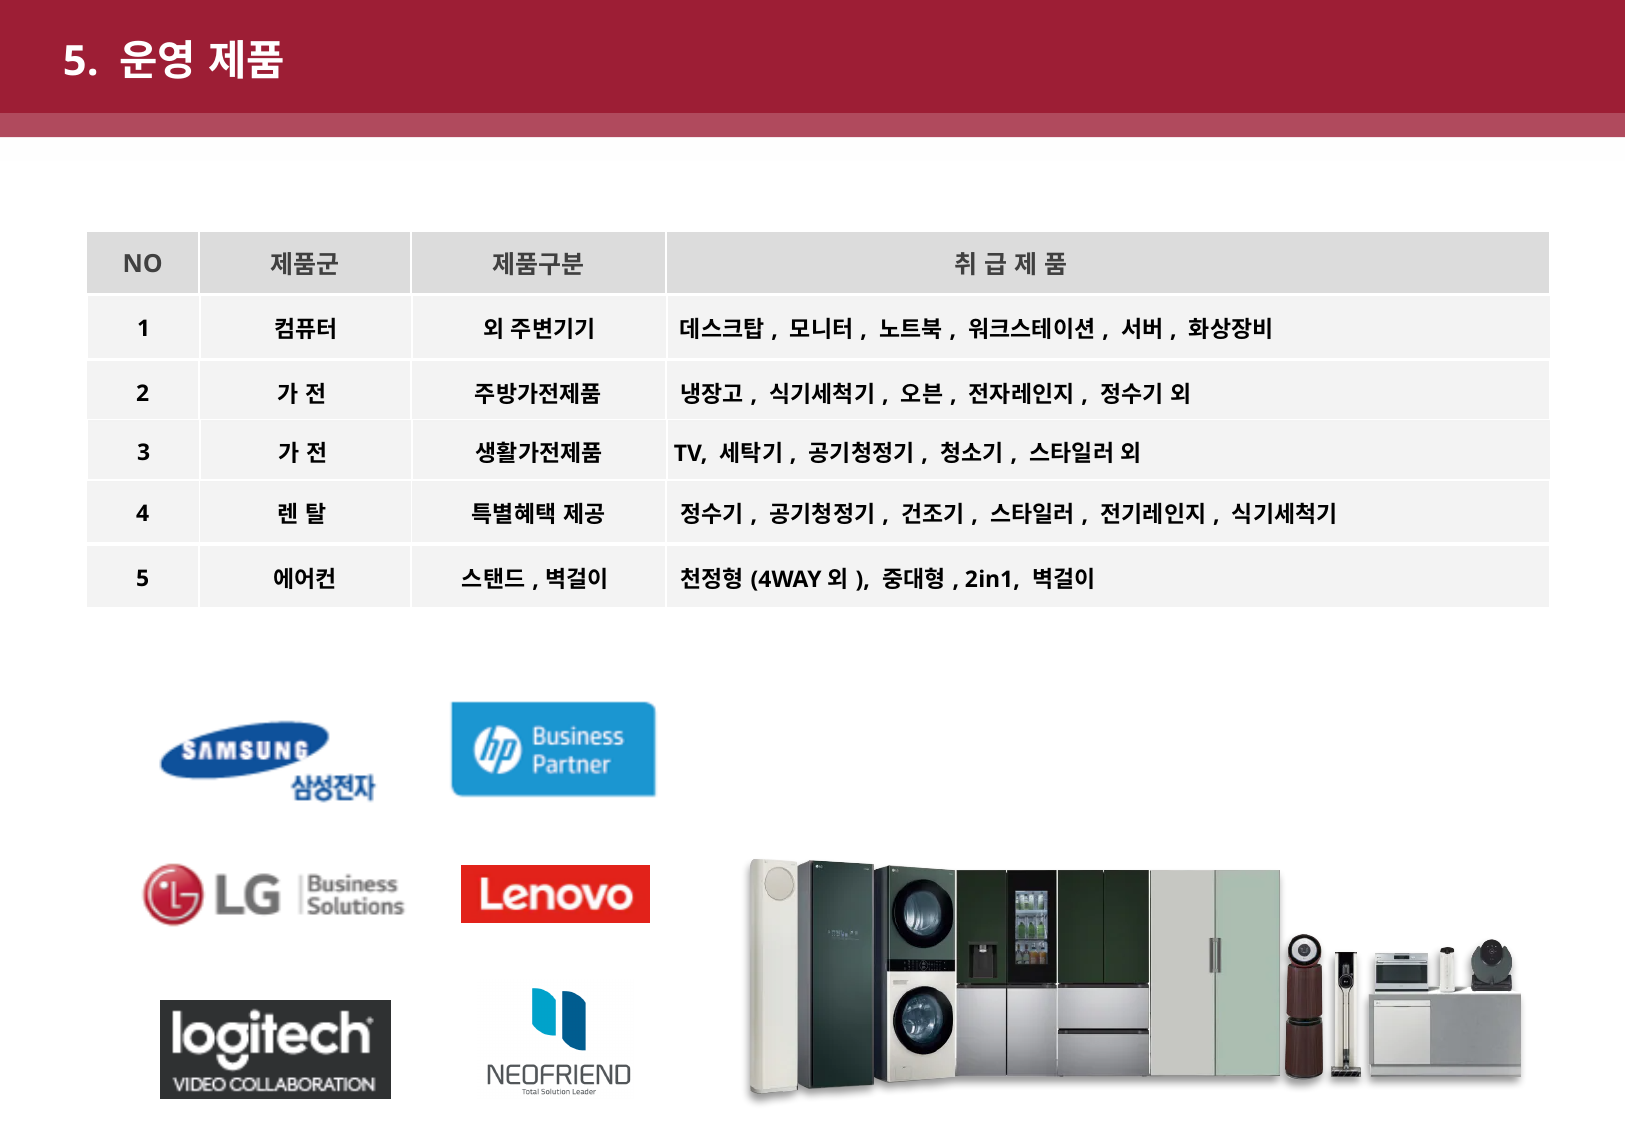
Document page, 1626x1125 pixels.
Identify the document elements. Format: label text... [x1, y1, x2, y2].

table_header 렌 탈 [200, 481, 411, 542]
table_header 제품군 [200, 232, 410, 293]
table_header 2 [87, 361, 198, 419]
table_header 정수기, 공기청정기, 건조기, 스타일러, 전기레인지, 식기세척기 [667, 481, 1549, 542]
picture [477, 979, 635, 1099]
picture [124, 844, 414, 944]
picture [461, 865, 650, 923]
picture [438, 689, 673, 809]
picture [160, 1000, 391, 1099]
table_header TV, 세탁기, 공기청정기, 청소기, 스타일러 외 [668, 420, 1550, 479]
picture [0, 113, 1625, 161]
table_header 제품구분 [412, 232, 665, 293]
table_header 취 급 제 품 [667, 232, 1549, 293]
table_header 스탠드,벽걸이 [412, 546, 665, 607]
table_header 특별혜택 제공 [412, 481, 665, 542]
table_header 1 [88, 296, 199, 358]
table_header 4 [87, 481, 199, 542]
table_header 가 전 [200, 361, 410, 419]
table_header 생활가전제품 [413, 420, 666, 479]
table_header 5 [87, 546, 198, 607]
table_header 냉장고, 식기세척기, 오븐, 전자레인지, 정수기 외 [667, 361, 1549, 419]
table_header 에어컨 [200, 546, 410, 607]
picture [720, 824, 1586, 1125]
table_header 주방가전제품 [412, 361, 665, 419]
picture [149, 689, 384, 825]
text_box 5. 운영 제품 [0, 26, 300, 92]
table_header 가 전 [201, 420, 411, 479]
table_header 3 [88, 420, 199, 479]
table_header NO [87, 232, 198, 293]
table_header 천정형(4WAY외), 중대형, 2in1, 벽걸이 [667, 546, 1549, 607]
table_header 데스크탑, 모니터, 노트북, 워크스테이션, 서버, 화상장비 [668, 296, 1550, 358]
table_header 컴퓨터 [201, 296, 411, 358]
table_header 외 주변기기 [413, 296, 666, 358]
